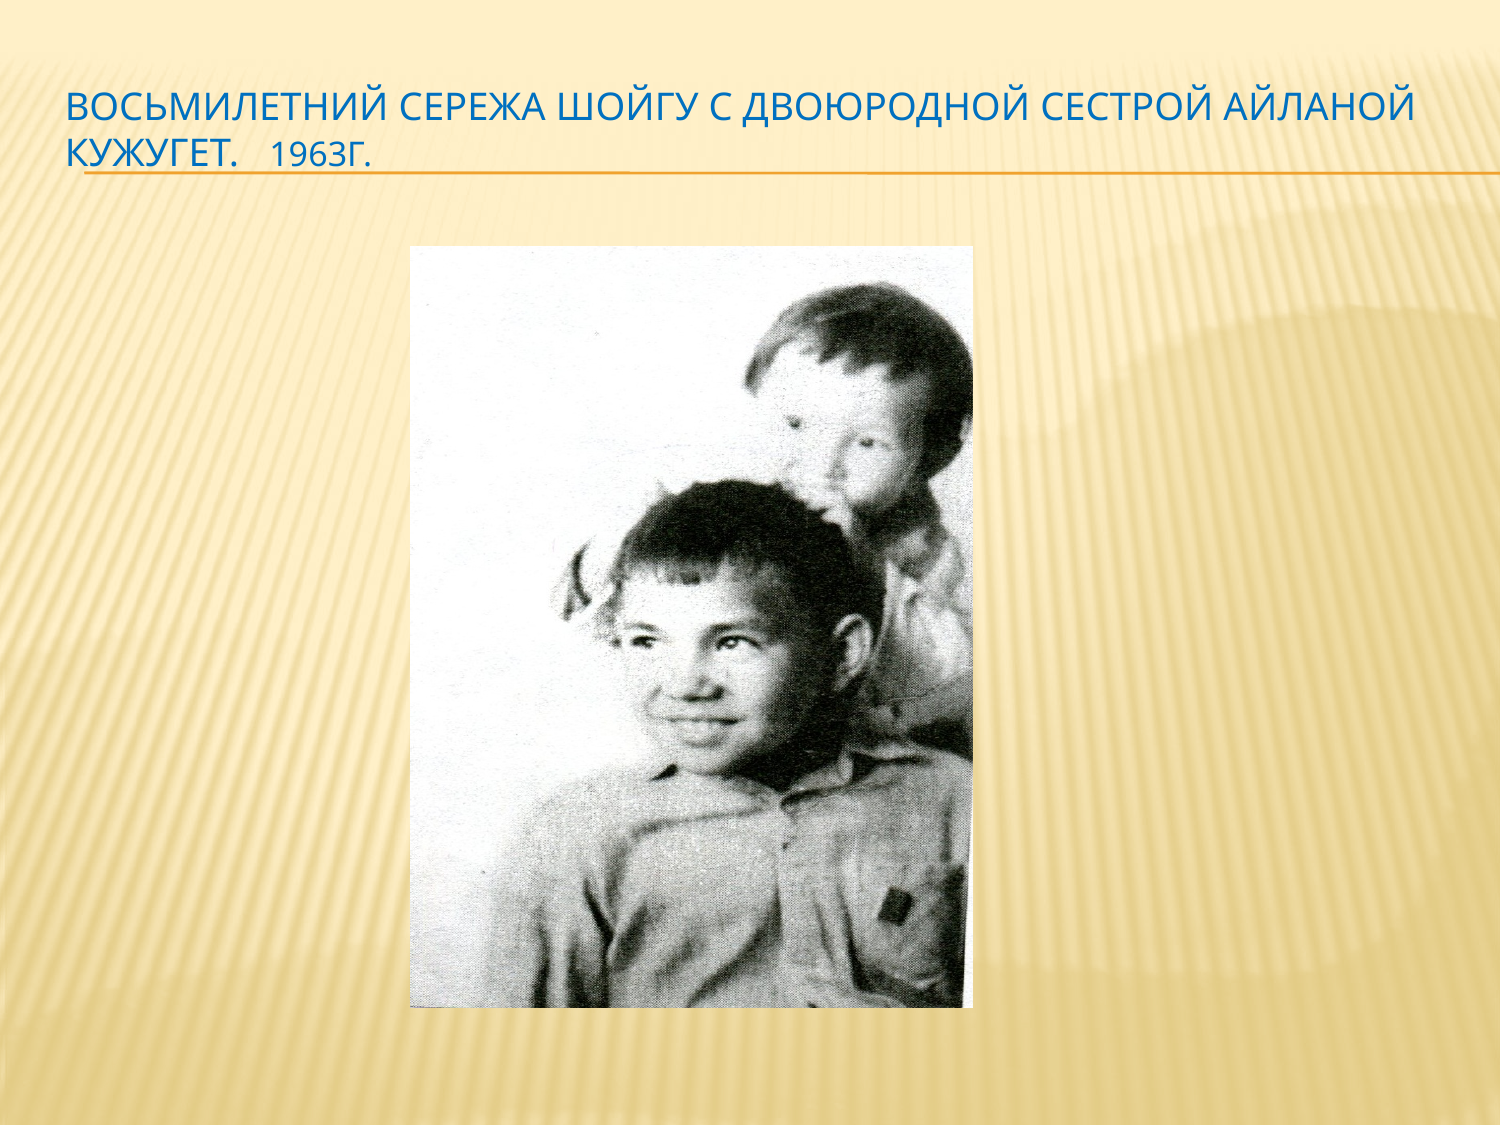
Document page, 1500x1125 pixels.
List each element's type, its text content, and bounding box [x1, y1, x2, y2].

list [409, 245, 973, 1009]
title ВОСЬМИЛЕТНИЙ СЕРЕЖА ШОЙГУ С ДВОЮРОДНОЙ СЕСТРОЙ АЙЛАНОЙ КУЖУГЕТ. 1963г. [50, 75, 1475, 213]
